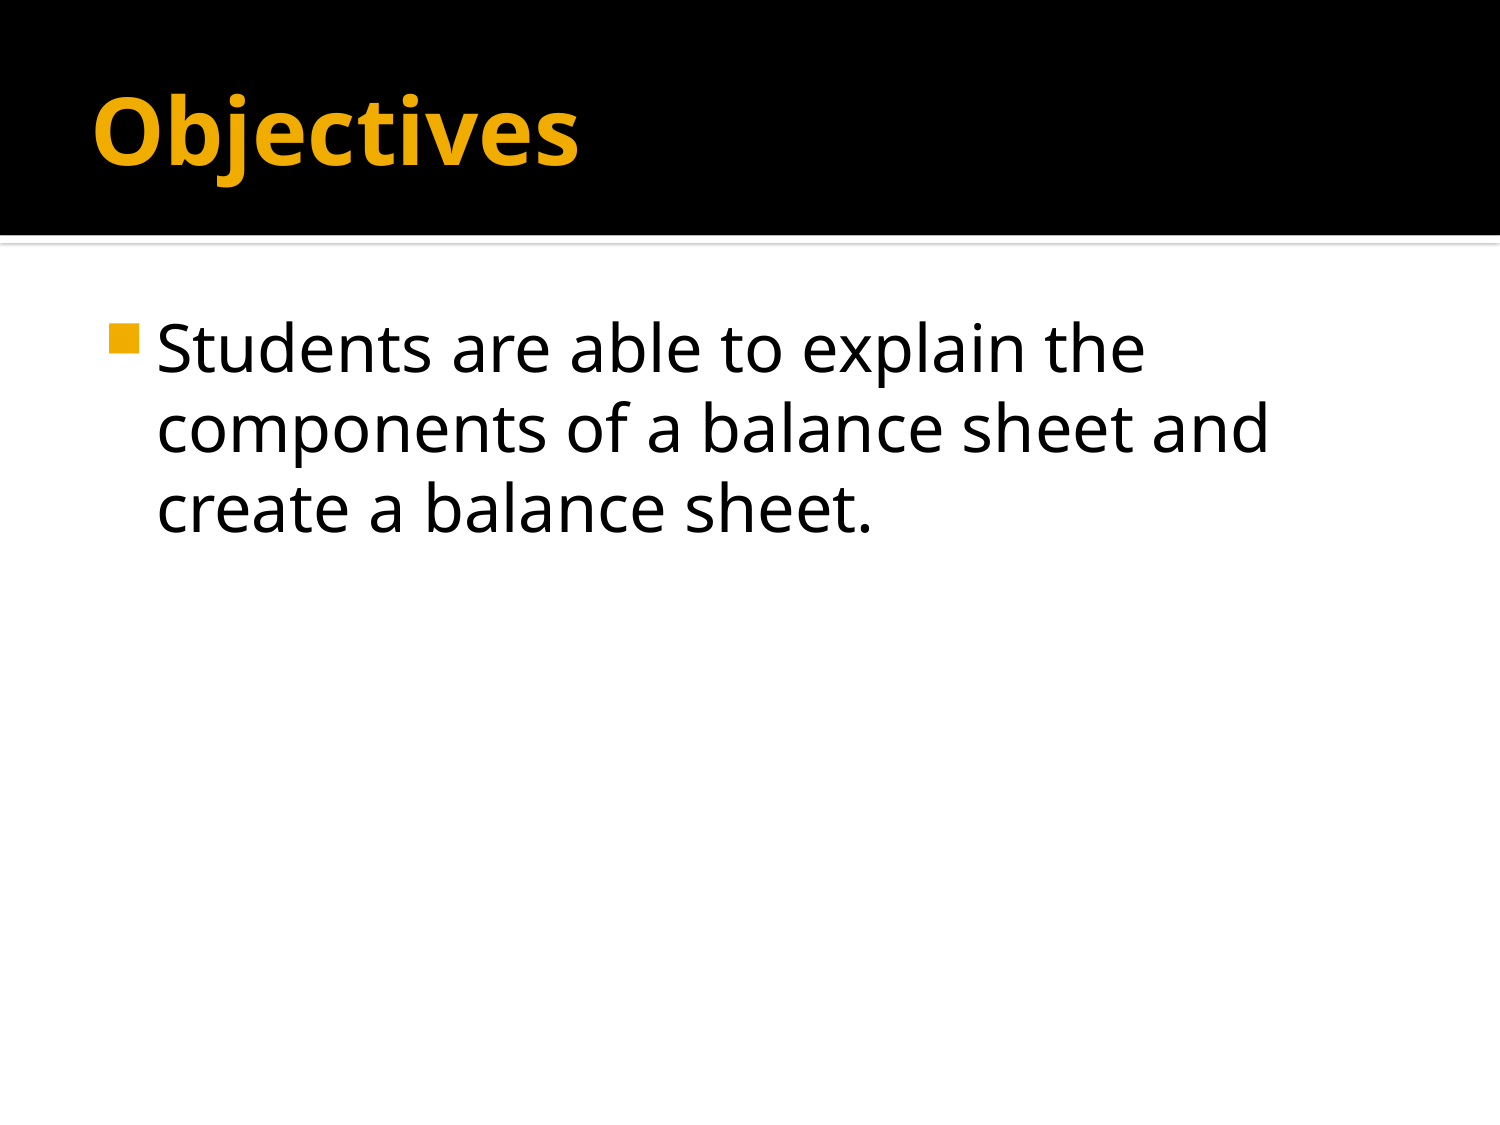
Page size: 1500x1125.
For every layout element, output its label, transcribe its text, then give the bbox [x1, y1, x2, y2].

list Students are able to explain the components of a balance sheet and create a balance sheet. [75, 291, 1425, 1050]
title Objectives [75, 25, 1425, 231]
